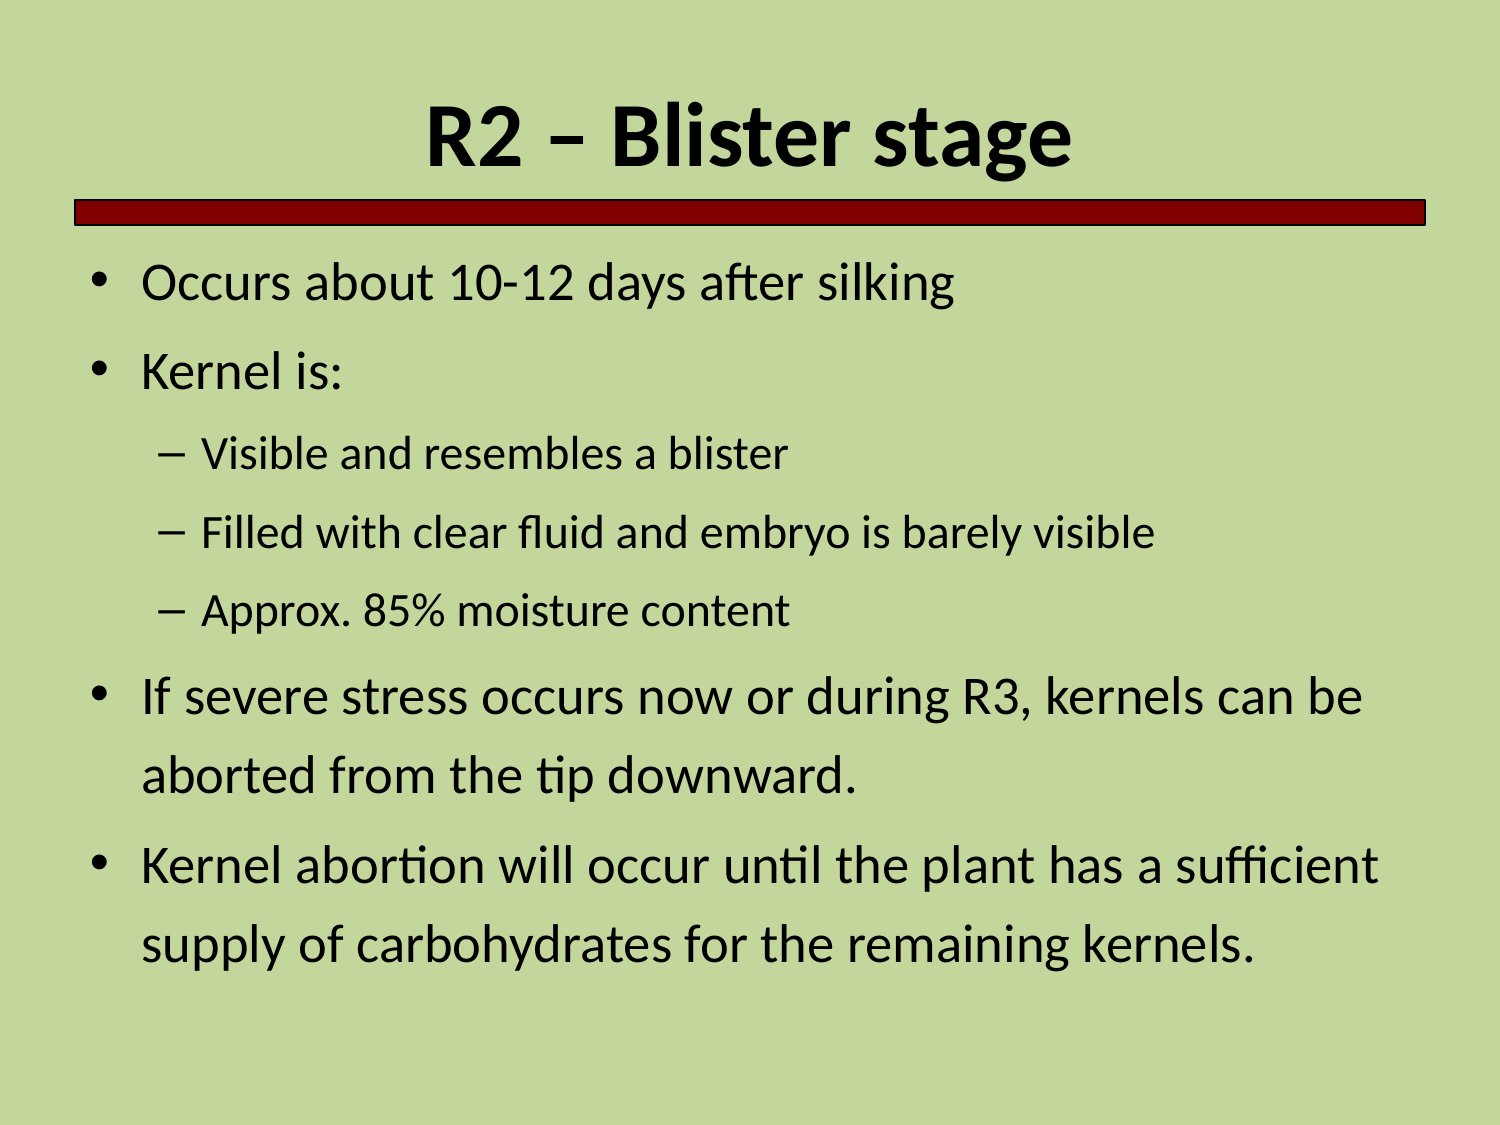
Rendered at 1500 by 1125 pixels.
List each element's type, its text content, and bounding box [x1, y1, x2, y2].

list Occurs about 10-12 days after silking Kernel is: Visible and resembles a blister Filled with clear fluid and embryo is barely visible Approx. 85% moisture content If severe stress occurs now or during R3, kernels can be aborted from the tip downward. Kernel abortion will occur until the plant has a sufficient supply of carbohydrates for the remaining kernels. [75, 224, 1425, 1038]
title R2 – Blister stage [75, 67, 1425, 224]
